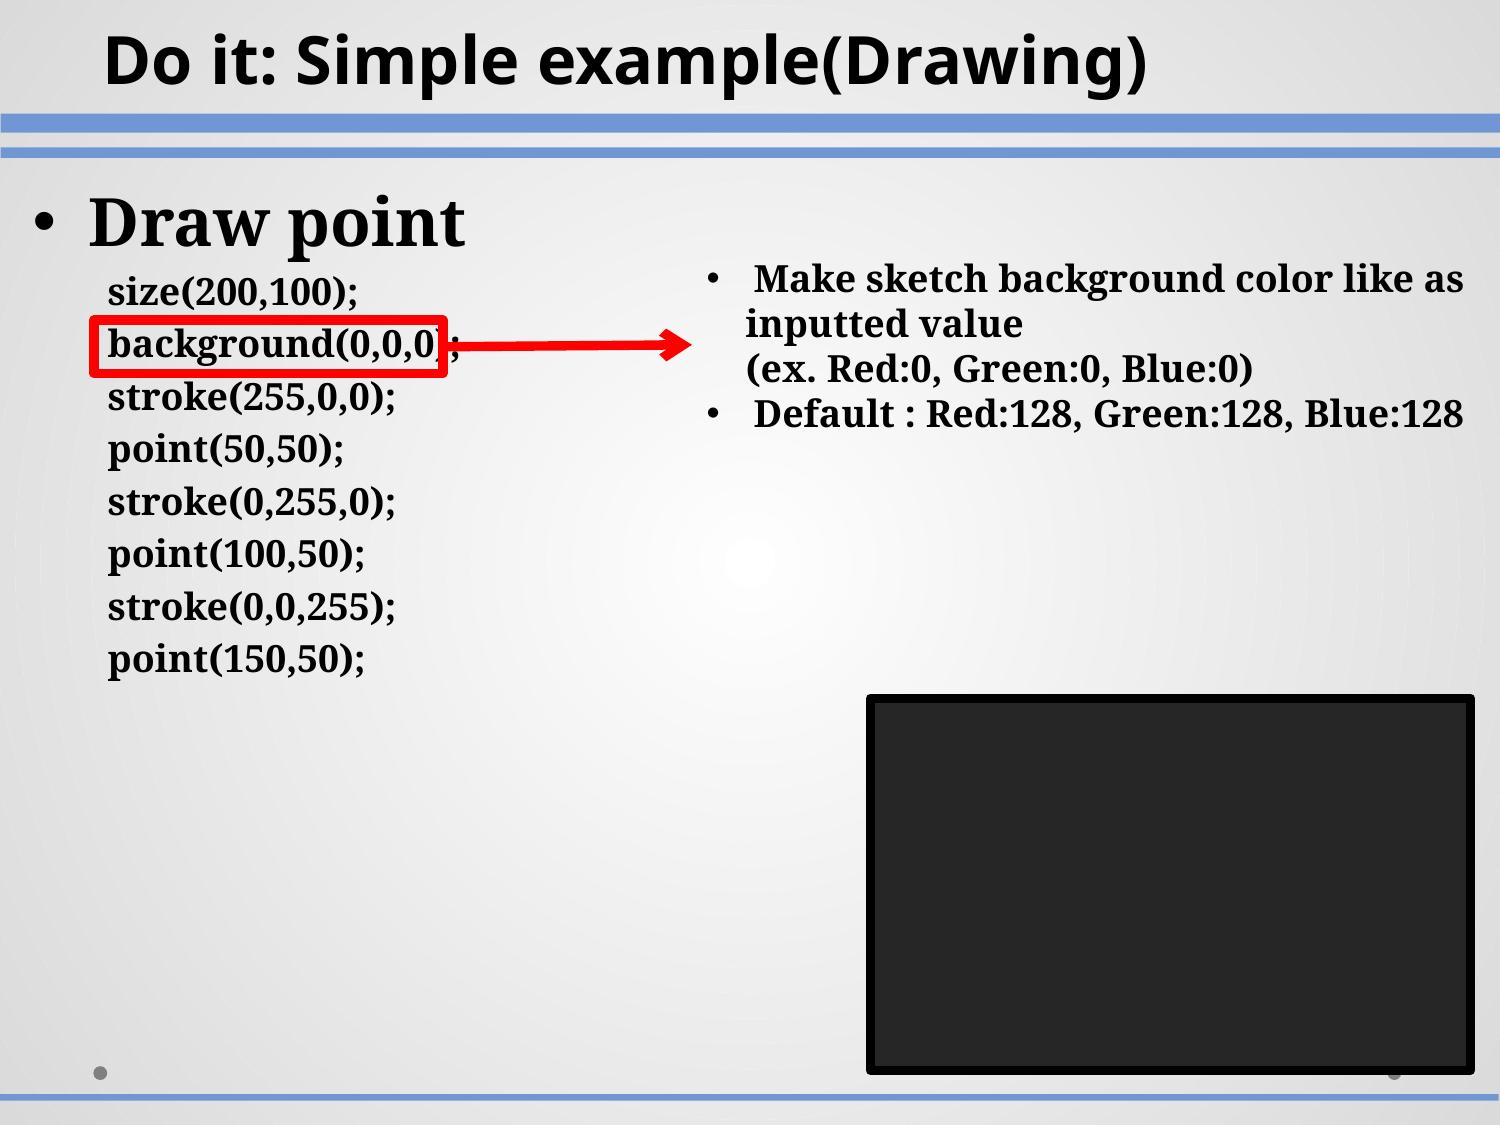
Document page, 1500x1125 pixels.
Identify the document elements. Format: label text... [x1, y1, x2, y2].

text_box Draw point size(200,100); background(0,0,0); stroke(255,0,0); point(50,50); stroke(0,255,0); point(100,50); stroke(0,0,255); point(150,50); [17, 172, 1483, 1071]
text_box [868, 696, 1473, 1073]
text_box Make sketch background color like as inputted value (ex. Red:0, Green:0, Blue:0) Default : Red:128, Green:128, Blue:128 [691, 247, 1490, 443]
text_box Do it: Simple example(Drawing) [87, 10, 1165, 105]
text_box [0, 111, 1500, 135]
text_box [92, 318, 445, 376]
text_box [0, 1092, 1500, 1103]
text_box [0, 145, 1500, 160]
